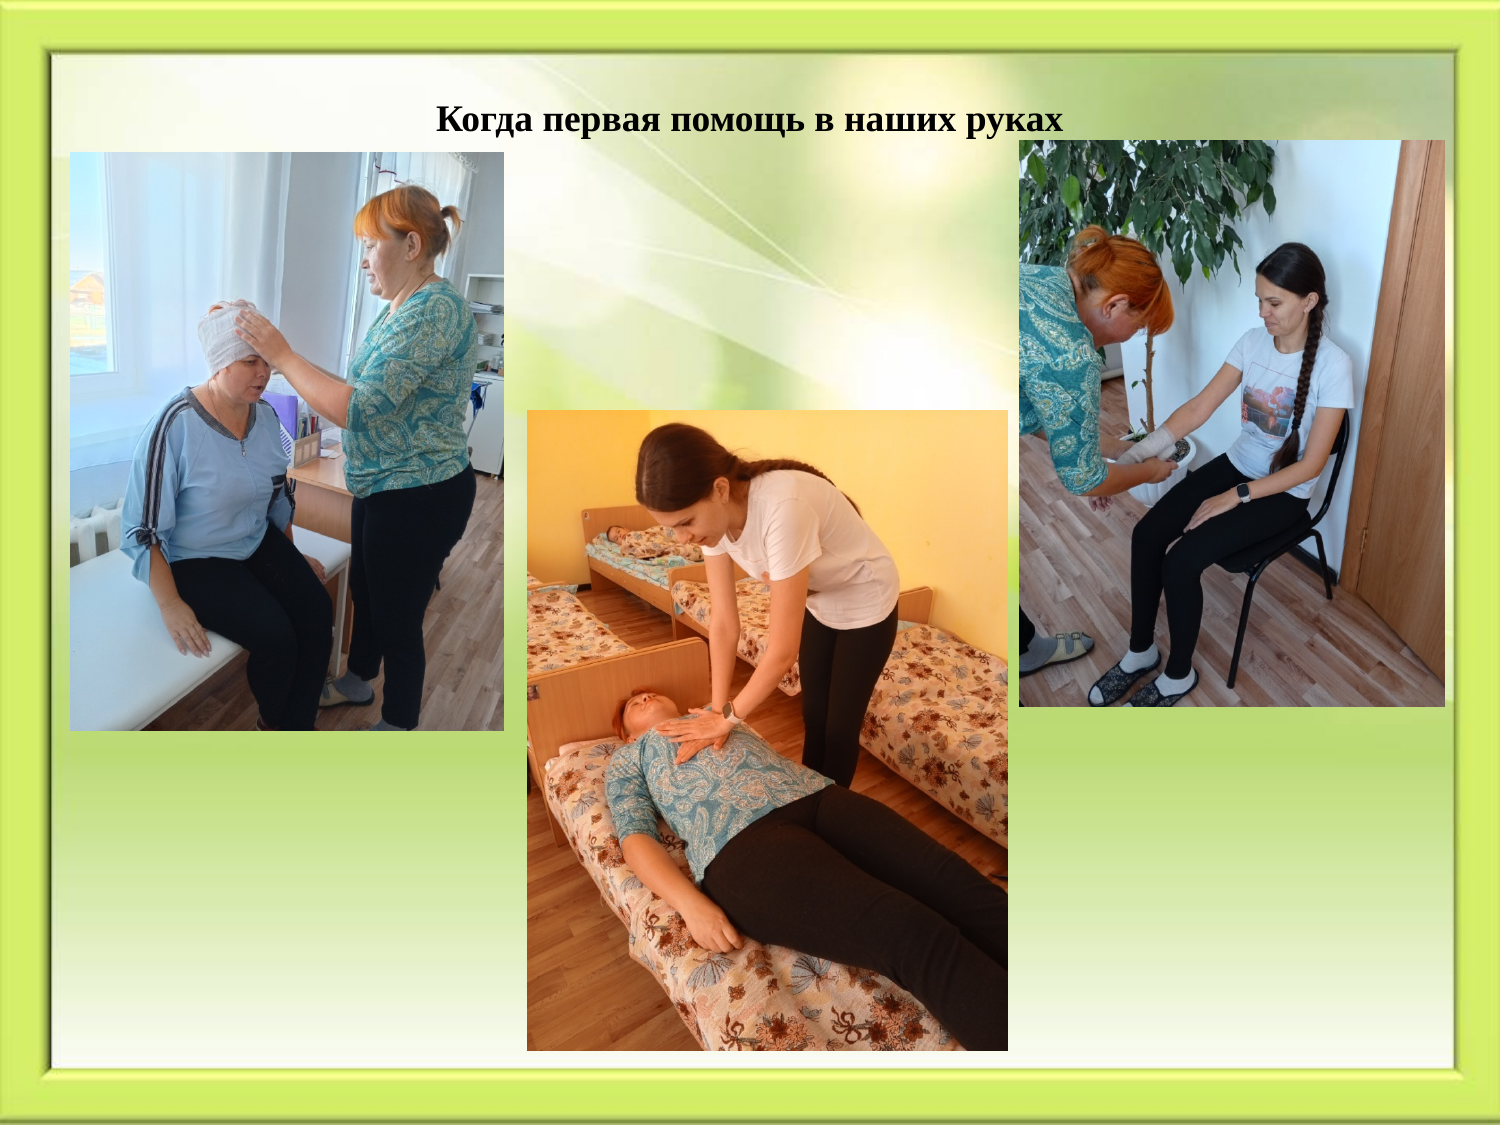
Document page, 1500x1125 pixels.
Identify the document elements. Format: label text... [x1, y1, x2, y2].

picture [0, 0, 1500, 1125]
title Когда первая помощь в наших руках [75, 45, 1425, 188]
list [527, 409, 1008, 1051]
